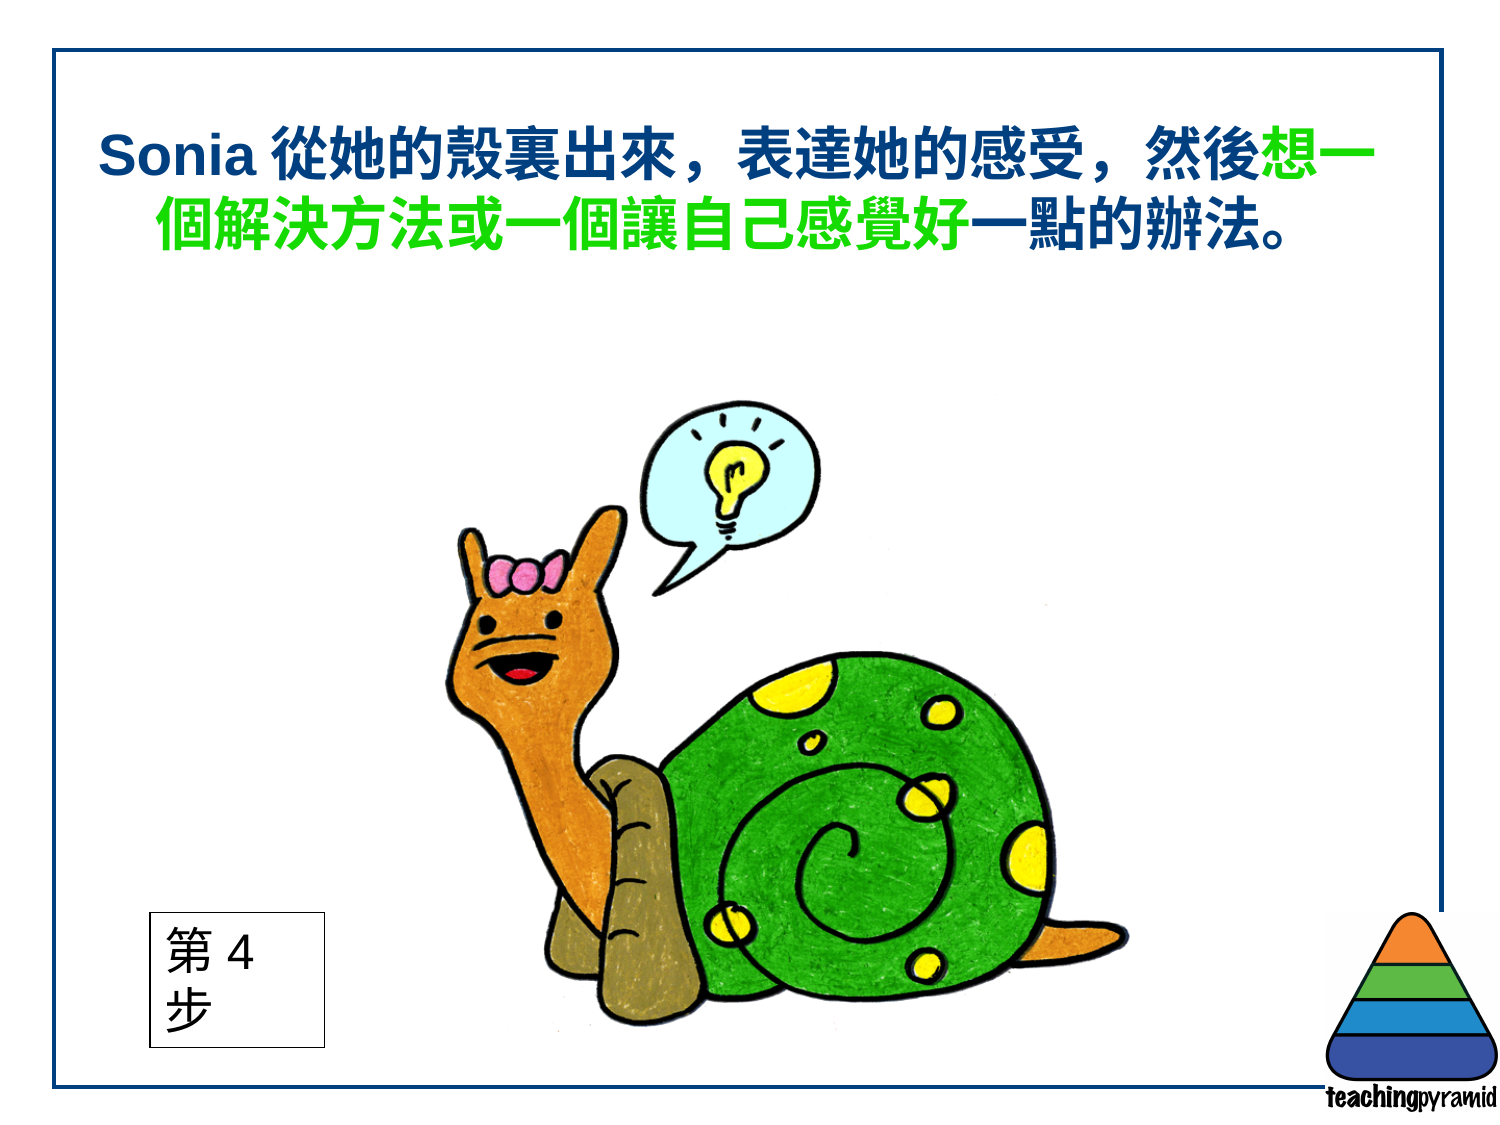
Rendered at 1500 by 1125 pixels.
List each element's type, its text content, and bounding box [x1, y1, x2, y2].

picture [439, 394, 1138, 1034]
text_box 第4步 [150, 912, 325, 1048]
picture [1325, 912, 1498, 1113]
title Sonia從她的殼裏出來，表達她的感受，然後想一個解決方法或一個讓自己感覺好一點的辦法。 [62, 74, 1413, 301]
